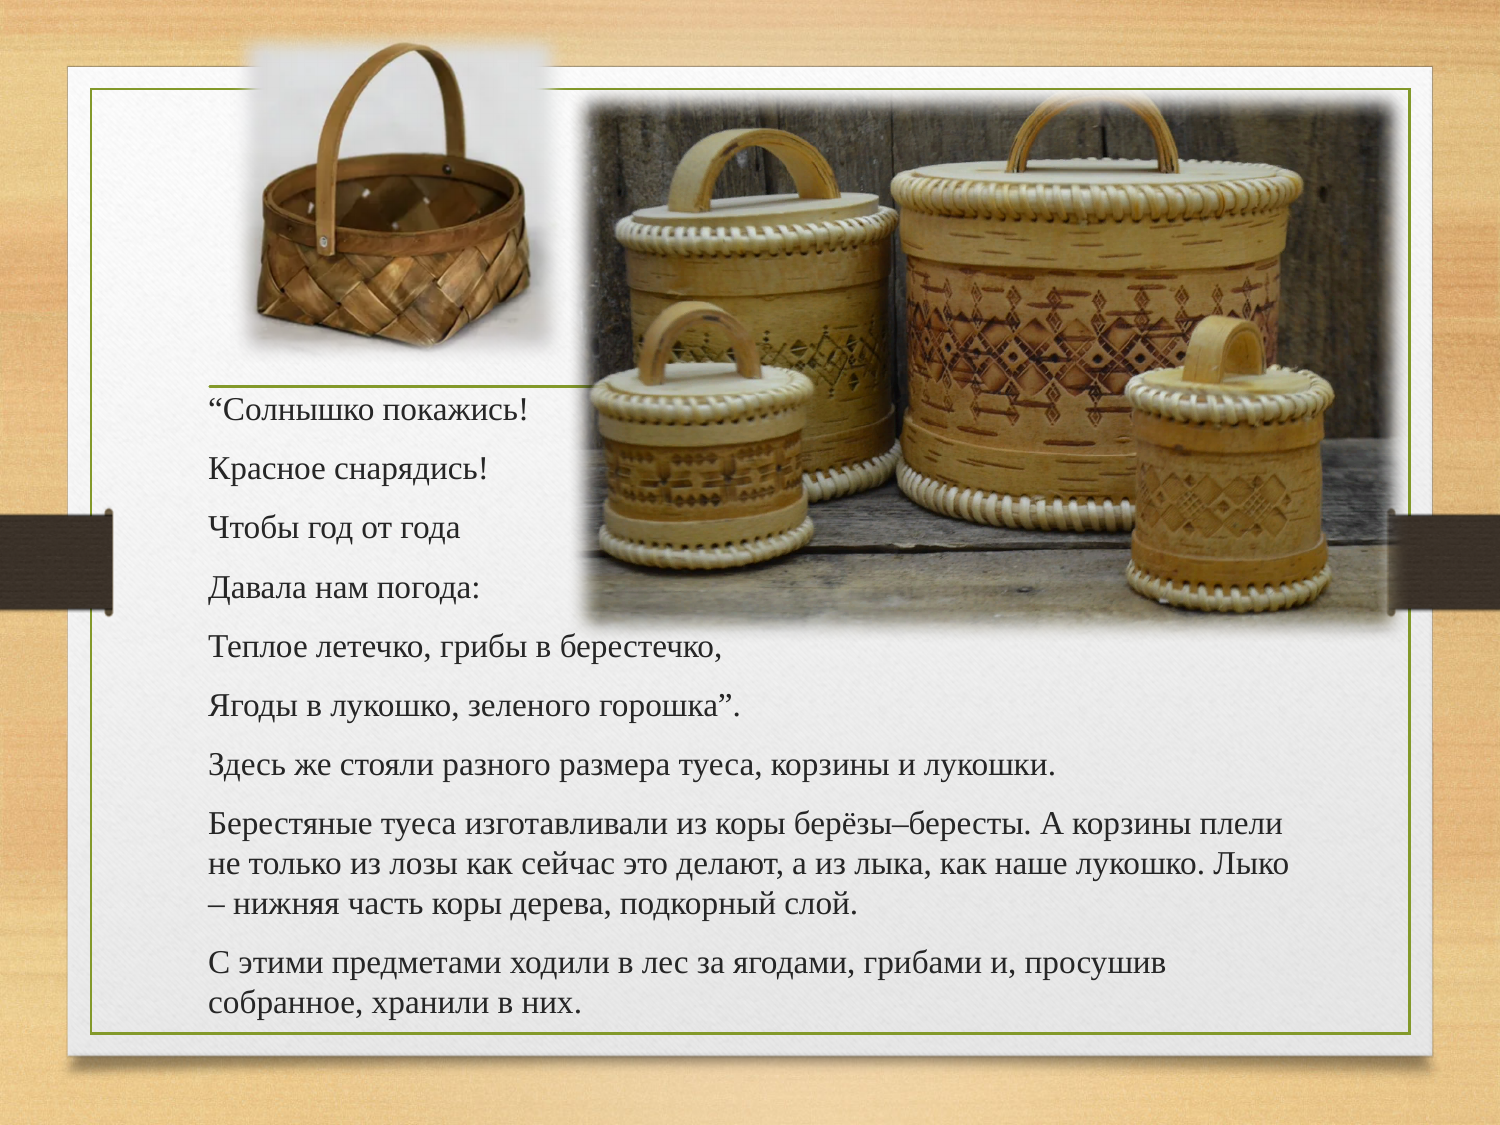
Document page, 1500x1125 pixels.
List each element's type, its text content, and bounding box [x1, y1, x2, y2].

list “Солнышко покажись! Красное снарядись! Чтобы год от года Давала нам погода: Теплое летечко, грибы в берестечко, Ягоды в лукошко, зеленого горошка”. Здесь же стояли разного размера туеса, корзины и лукошки. Берестяные туеса изготавливали из коры берёзы–бересты. А корзины плели не только из лозы как сейчас это делают, а из лыка, как наше лукошко. Лыко – нижняя часть коры дерева, подкорный слой. С этими предметами ходили в лес за ягодами, грибами и, просушив собранное, хранили в них. [193, 379, 1309, 946]
picture [0, 0, 1500, 1125]
